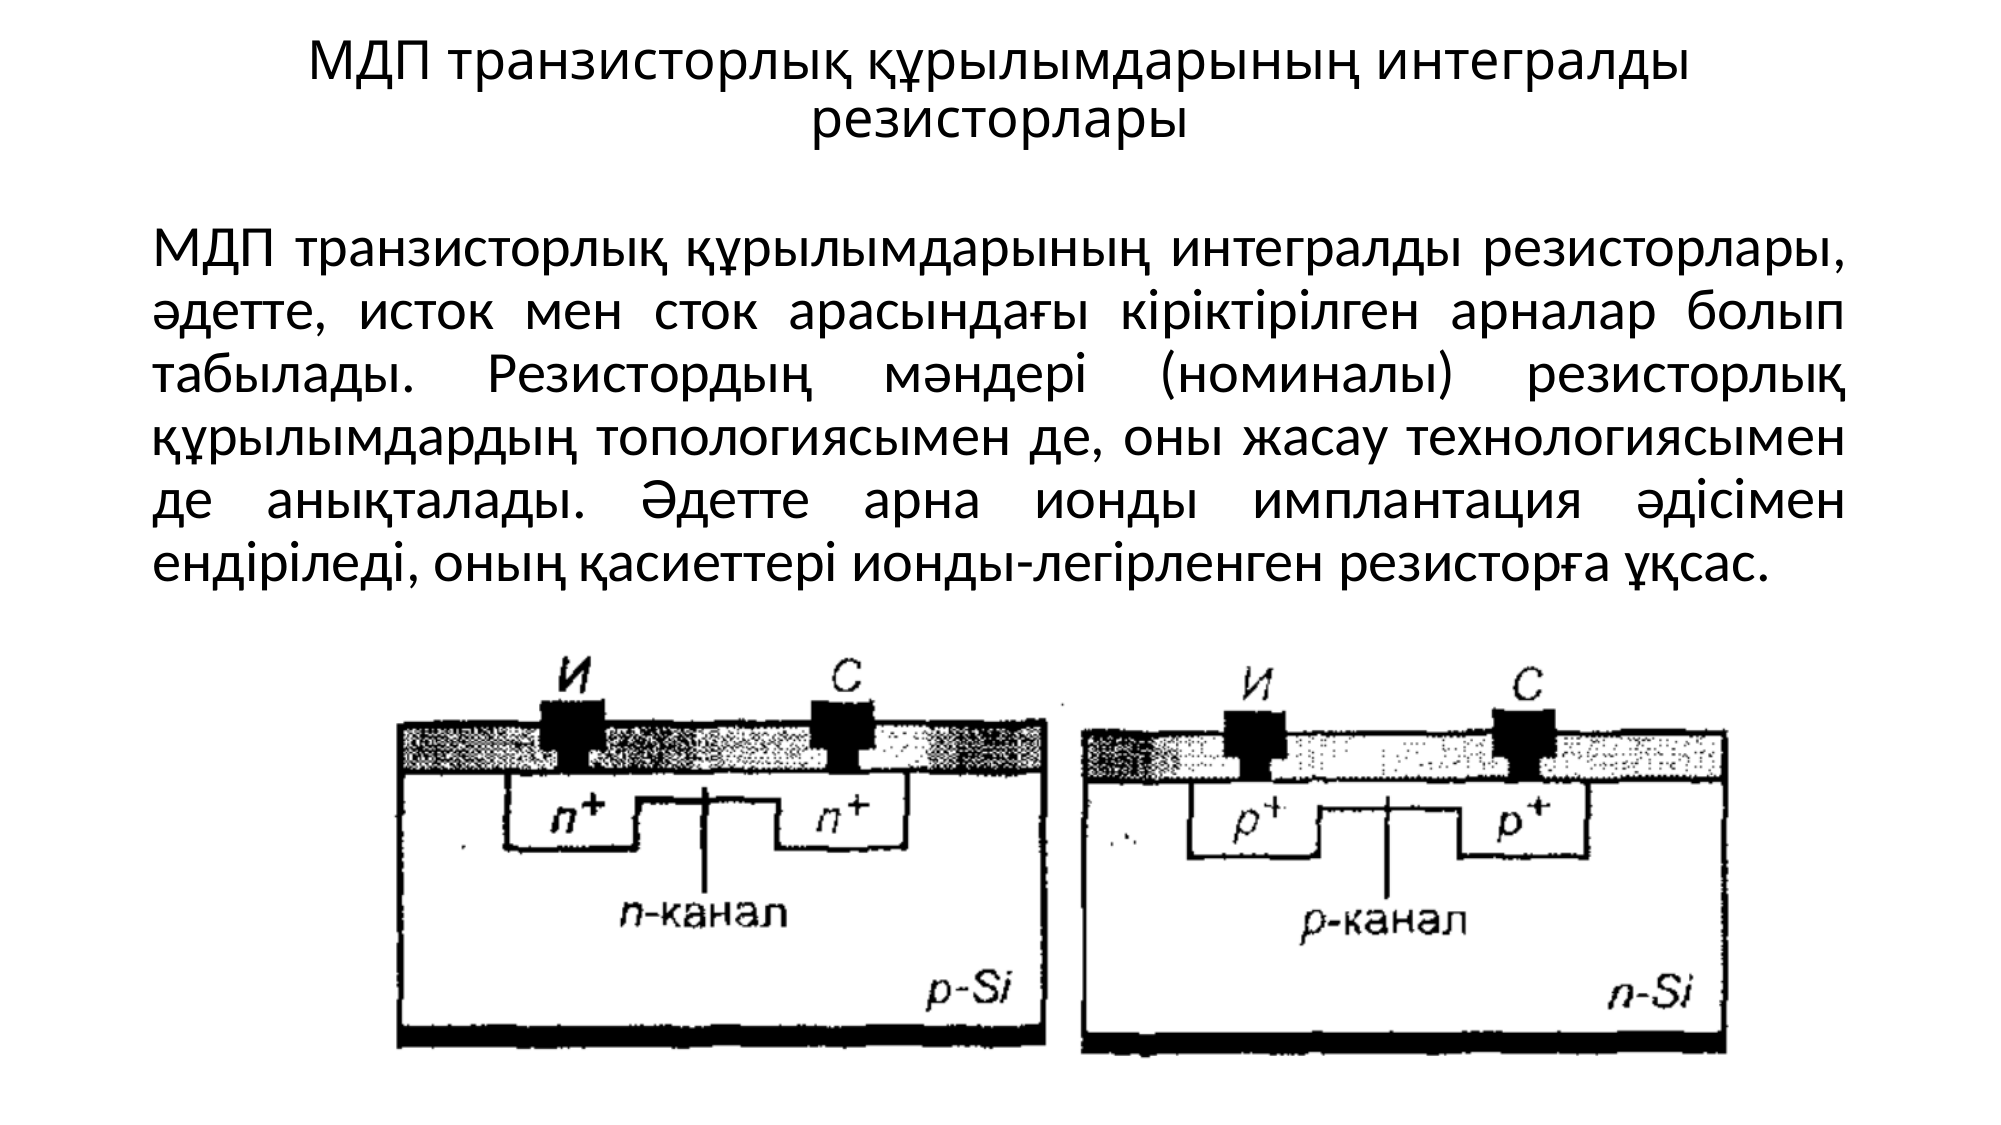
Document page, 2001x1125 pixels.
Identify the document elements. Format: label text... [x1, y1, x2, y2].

list MДП транзисторлық құрылымдарының интегралды резисторлары, әдетте, исток мен сток арасындағы кіріктірілген арналар болып табылады. Резистордың мәндері (номиналы) резисторлық құрылымдардың топологиясымен де, оны жасау технологиясымен де анықталады. Әдетте арна ионды имплантация әдісімен ендіріледі, оның қасиеттері ионды-легірленген резисторға ұқсас. [137, 208, 1863, 1014]
picture [323, 613, 1786, 1101]
title МДП транзисторлық құрылымдарының интегралды резисторлары [137, 24, 1863, 158]
